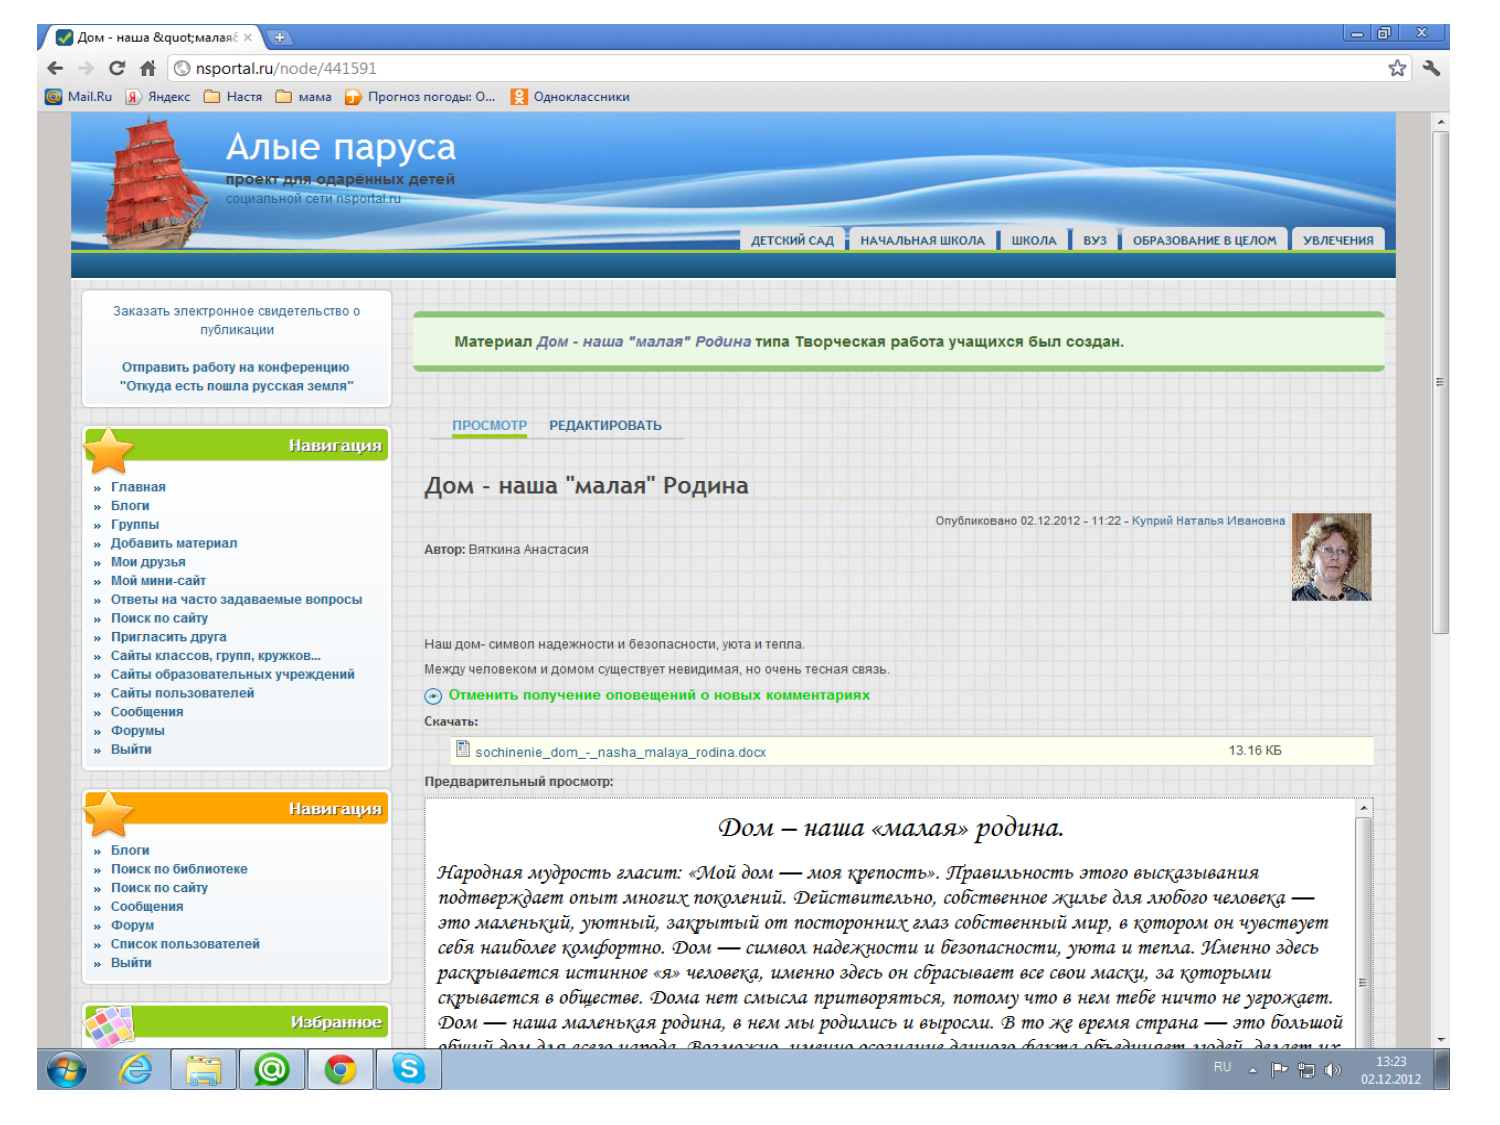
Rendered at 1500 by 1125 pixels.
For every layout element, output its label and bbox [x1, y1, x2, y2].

picture [37, 24, 1451, 1091]
